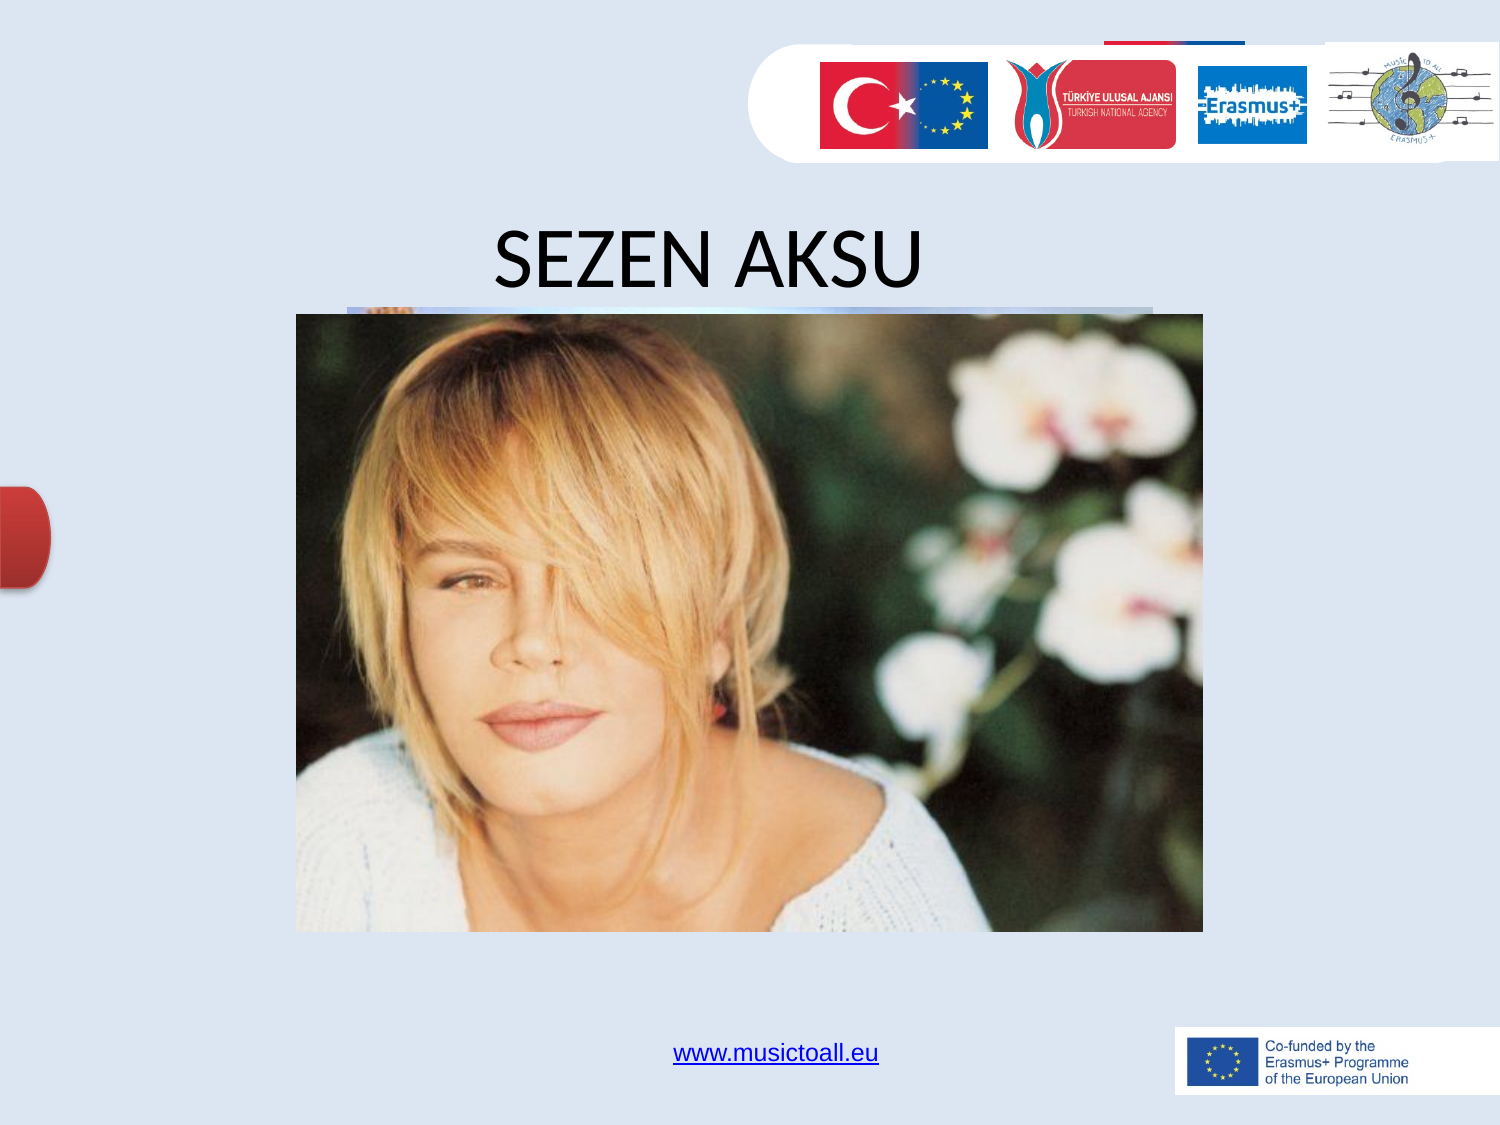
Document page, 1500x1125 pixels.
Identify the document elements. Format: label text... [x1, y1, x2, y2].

text_box [774, 45, 1321, 163]
picture [820, 62, 988, 150]
picture [1006, 41, 1308, 150]
text_box [747, 45, 789, 158]
picture [1325, 42, 1499, 162]
text_box www.musictoall.eu [251, 1029, 1171, 1093]
text_box [0, 486, 52, 589]
picture [1174, 1027, 1500, 1095]
picture [296, 306, 1204, 932]
title SEZEN AKSU [25, 192, 1394, 313]
